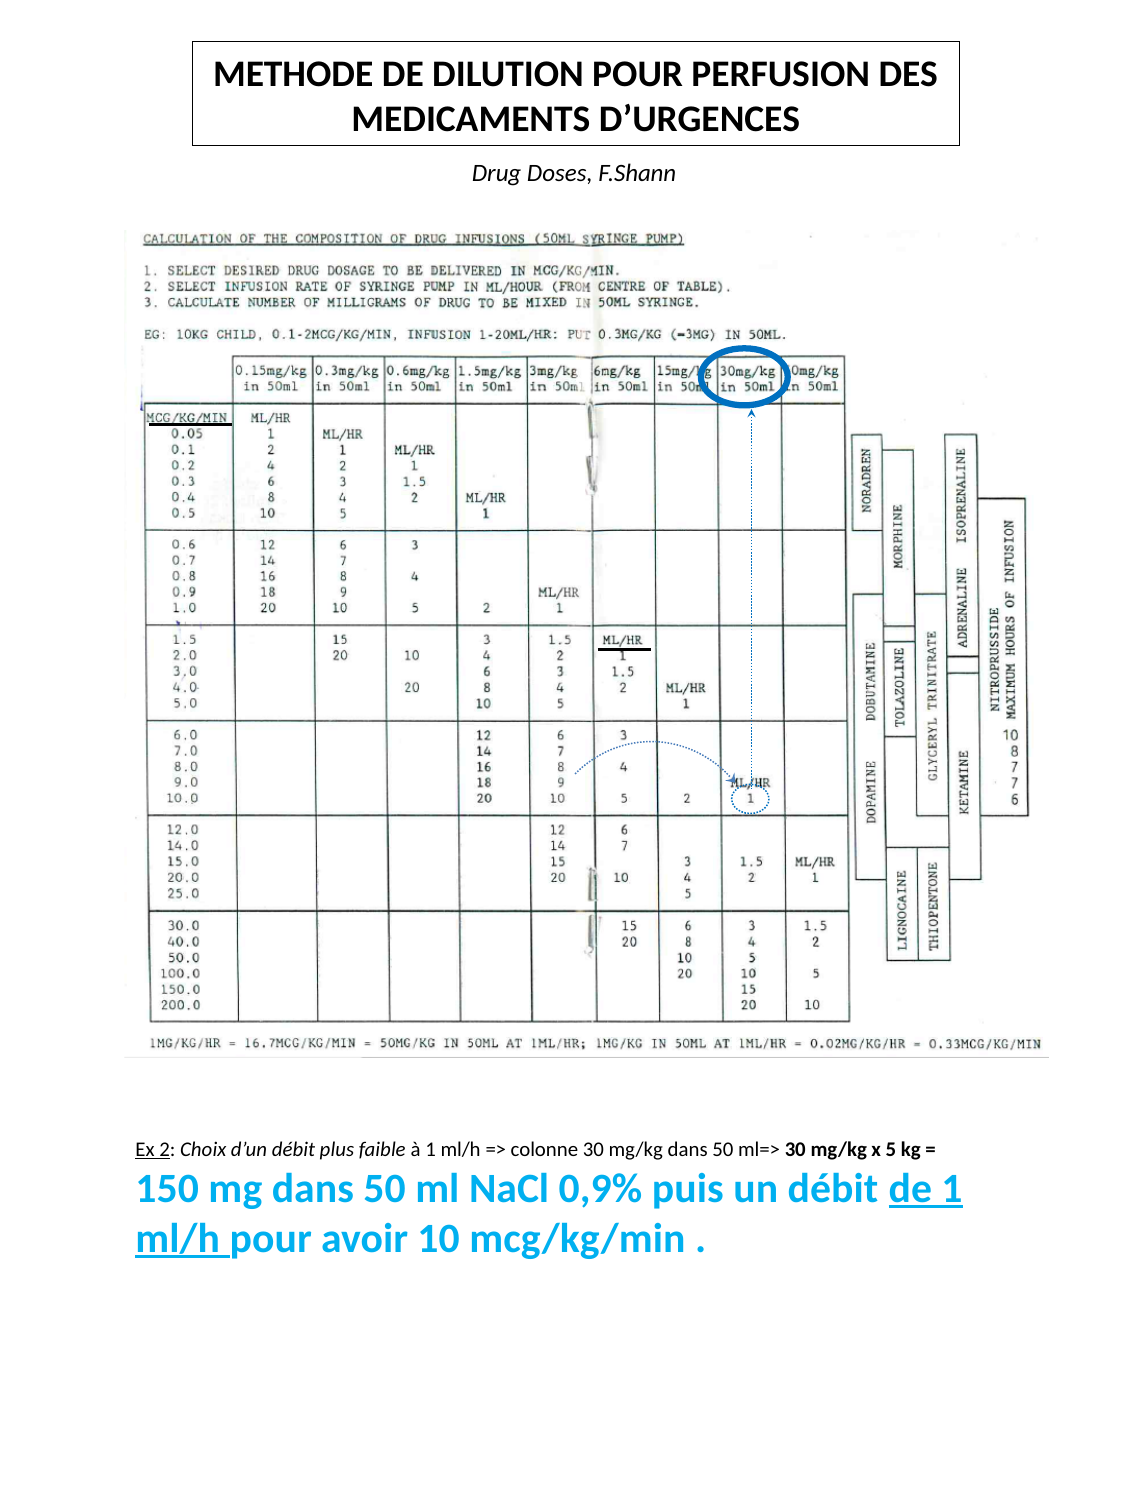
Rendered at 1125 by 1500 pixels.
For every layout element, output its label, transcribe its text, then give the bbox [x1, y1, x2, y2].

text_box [539, 348, 788, 984]
text_box Ex 2: Choix d’un débit plus faible à 1 ml/h => colonne 30 mg/kg dans 50 ml=> 30 mg/kg x 5 kg = 150 mg dans 50 ml NaCl 0,9% puis un débit de 1 ml/h pour avoir 10 mcg/kg/min . [120, 1128, 1035, 1268]
text_box METHODE DE DILUTION POUR PERFUSION DES MEDICAMENTS D’URGENCES [192, 41, 960, 146]
picture [123, 229, 1050, 1058]
text_box Drug Doses, F.Shann [457, 149, 692, 195]
